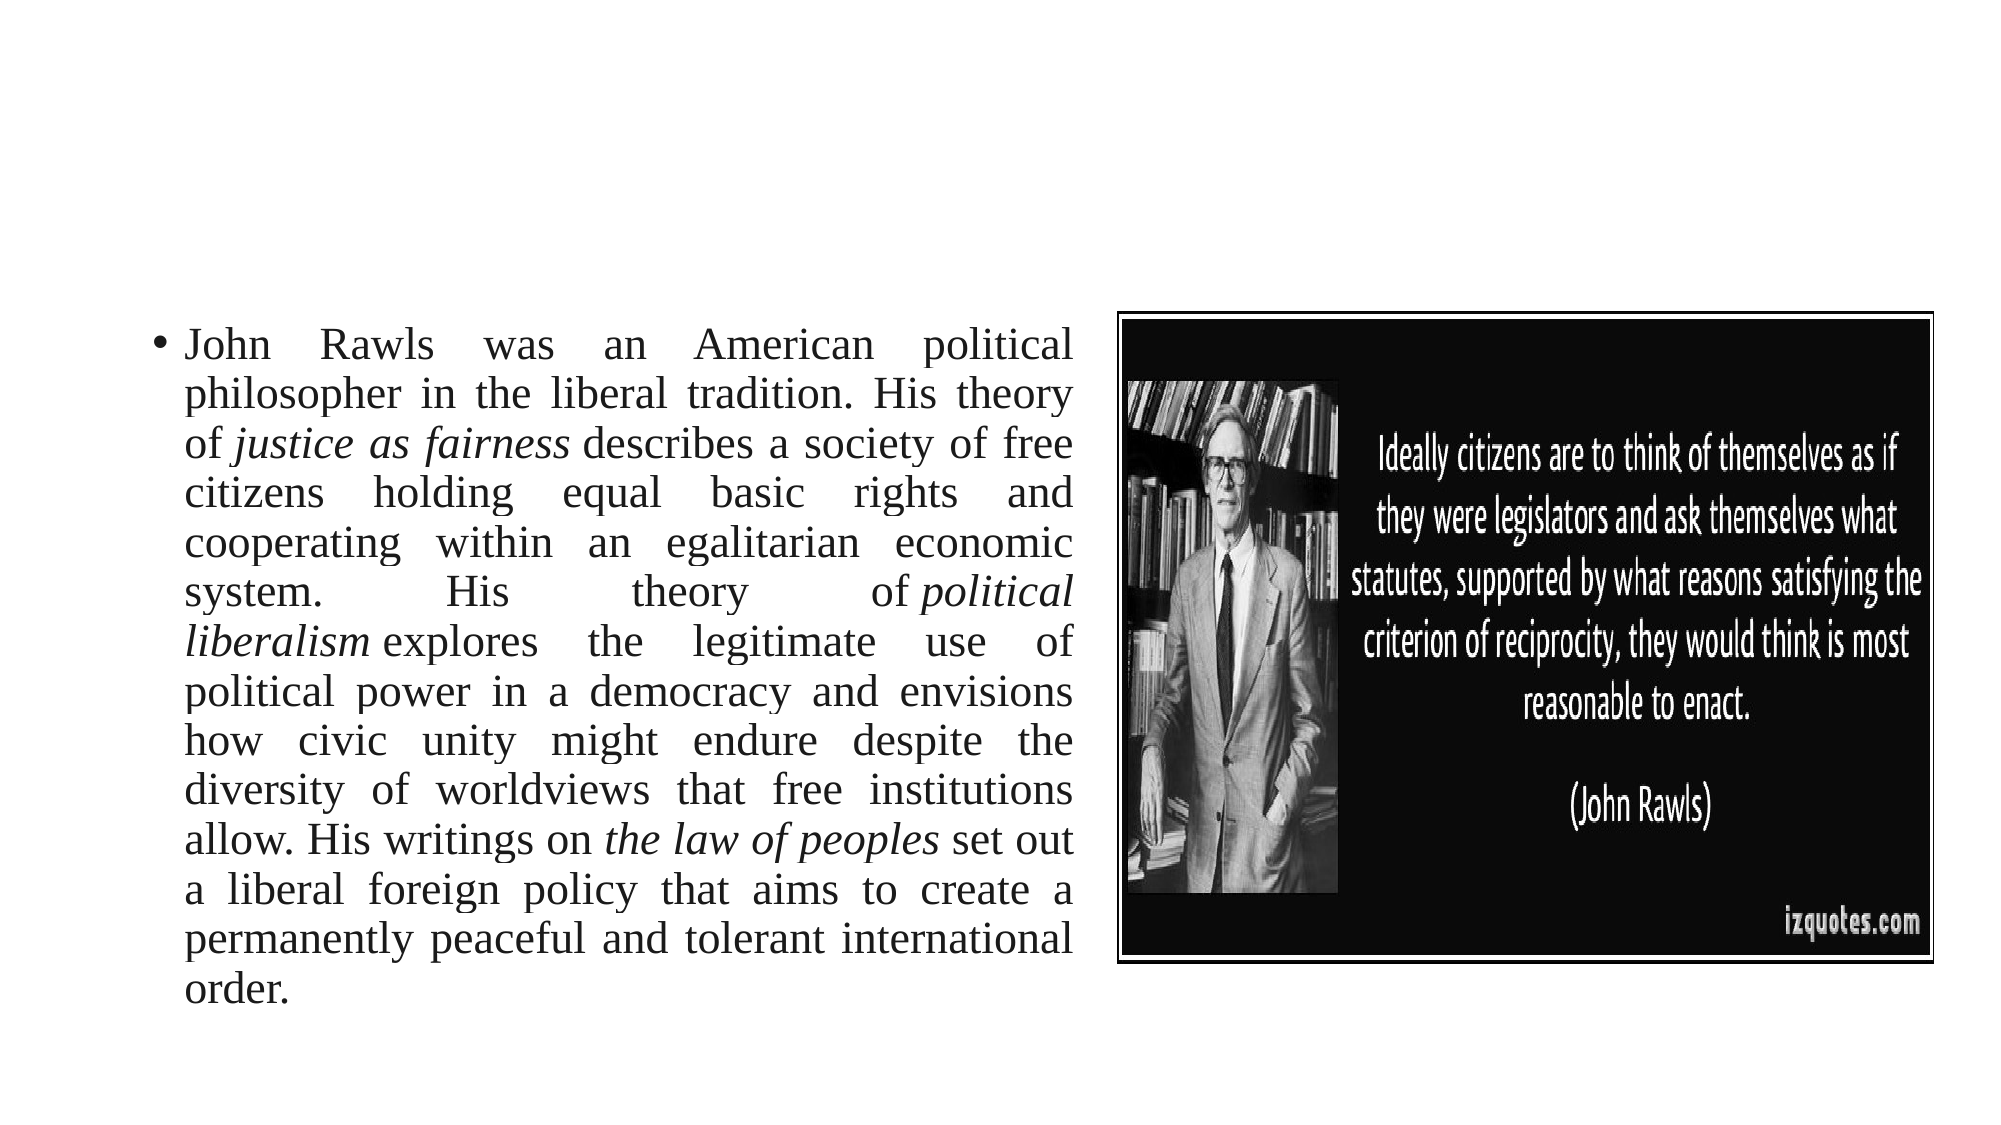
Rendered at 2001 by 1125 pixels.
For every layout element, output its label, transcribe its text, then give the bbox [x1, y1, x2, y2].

list John Rawls was an American political philosopher in the liberal tradition. His theory of justice as fairness describes a society of free citizens holding equal basic rights and cooperating within an egalitarian economic system. His theory of political liberalism explores the legitimate use of political power in a democracy and envisions how civic unity might endure despite the diversity of worldviews that free institutions allow. His writings on the law of peoples set out a liberal foreign policy that aims to create a permanently peaceful and tolerant international order. [137, 311, 1090, 1026]
picture [1117, 311, 1934, 964]
